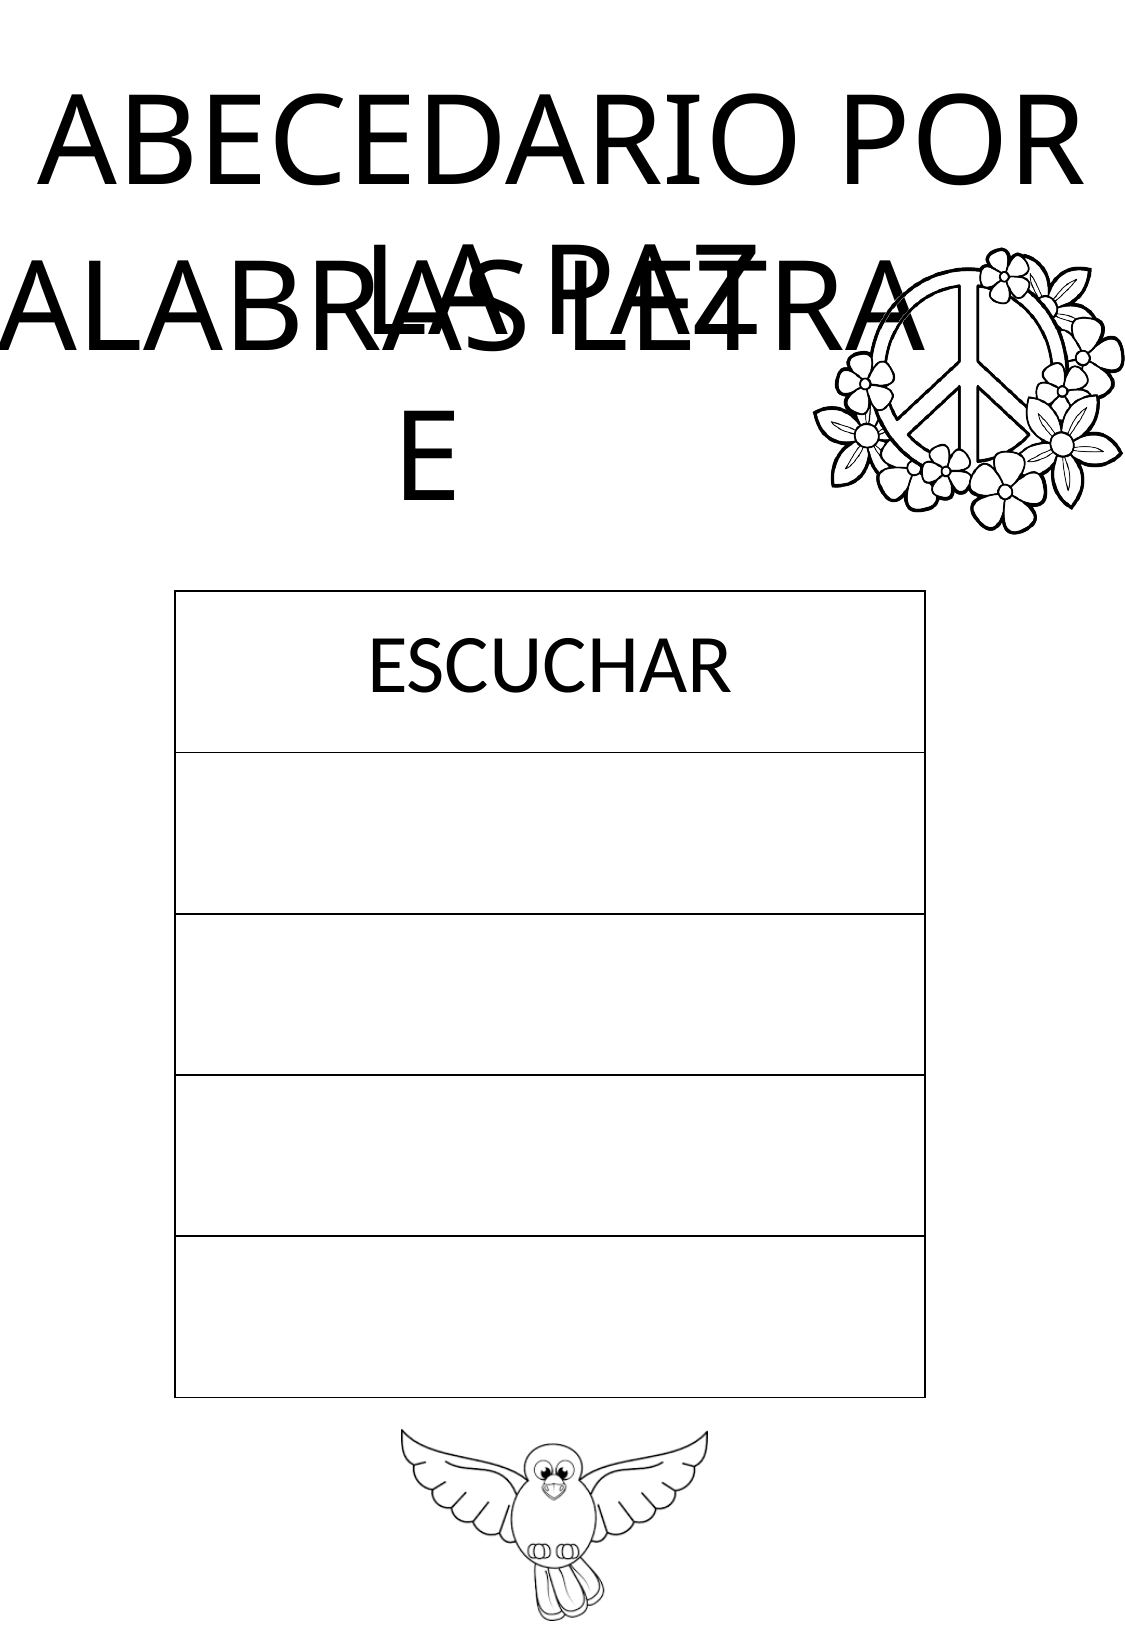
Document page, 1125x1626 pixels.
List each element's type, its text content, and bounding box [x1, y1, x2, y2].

text_box [842, 1329, 991, 1448]
table_cell [176, 753, 924, 913]
table_header ESCUCHAR [176, 592, 924, 752]
picture [401, 1429, 708, 1621]
table_cell [176, 915, 924, 1074]
text_box ABECEDARIO POR LA PAZ [0, 51, 1125, 247]
table_cell [176, 1237, 924, 1397]
text_box PALABRAS LETRA E [0, 218, 990, 534]
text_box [812, 247, 1125, 537]
table_cell [176, 1076, 924, 1235]
